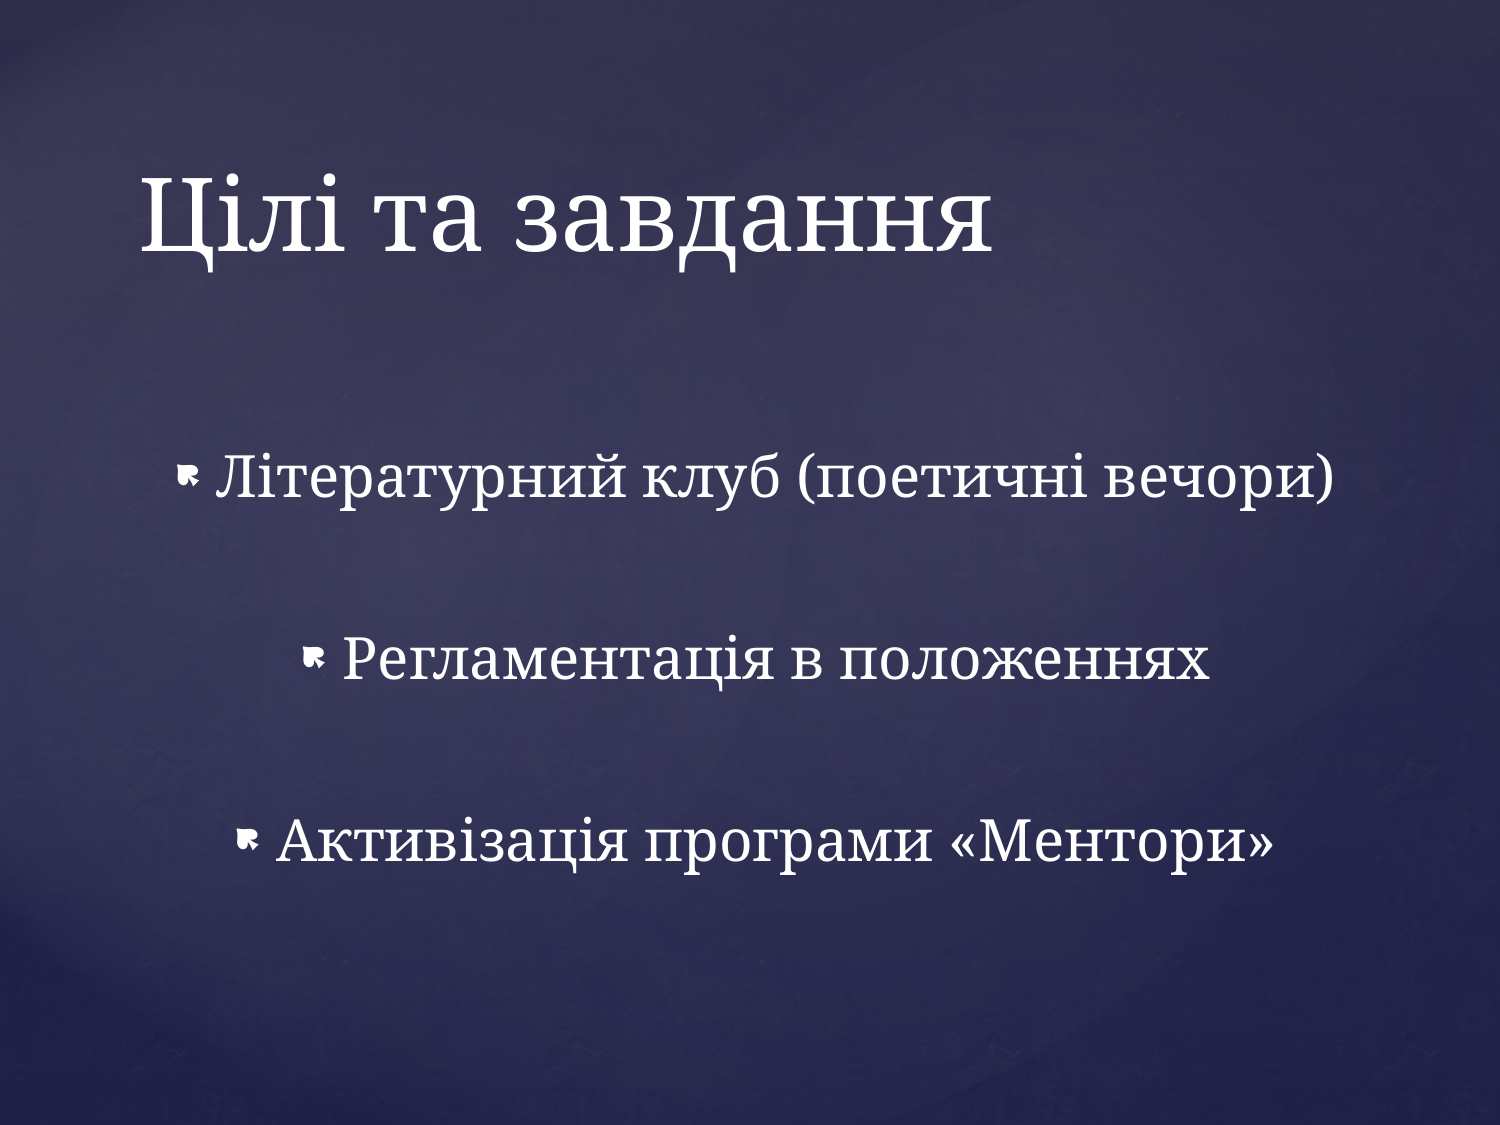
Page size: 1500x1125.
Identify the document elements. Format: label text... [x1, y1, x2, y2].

title Цілі та завдання [123, 54, 1384, 280]
list Літературний клуб (поетичні вечори) Регламентація в положеннях Активізація програми «Ментори» [123, 385, 1384, 929]
